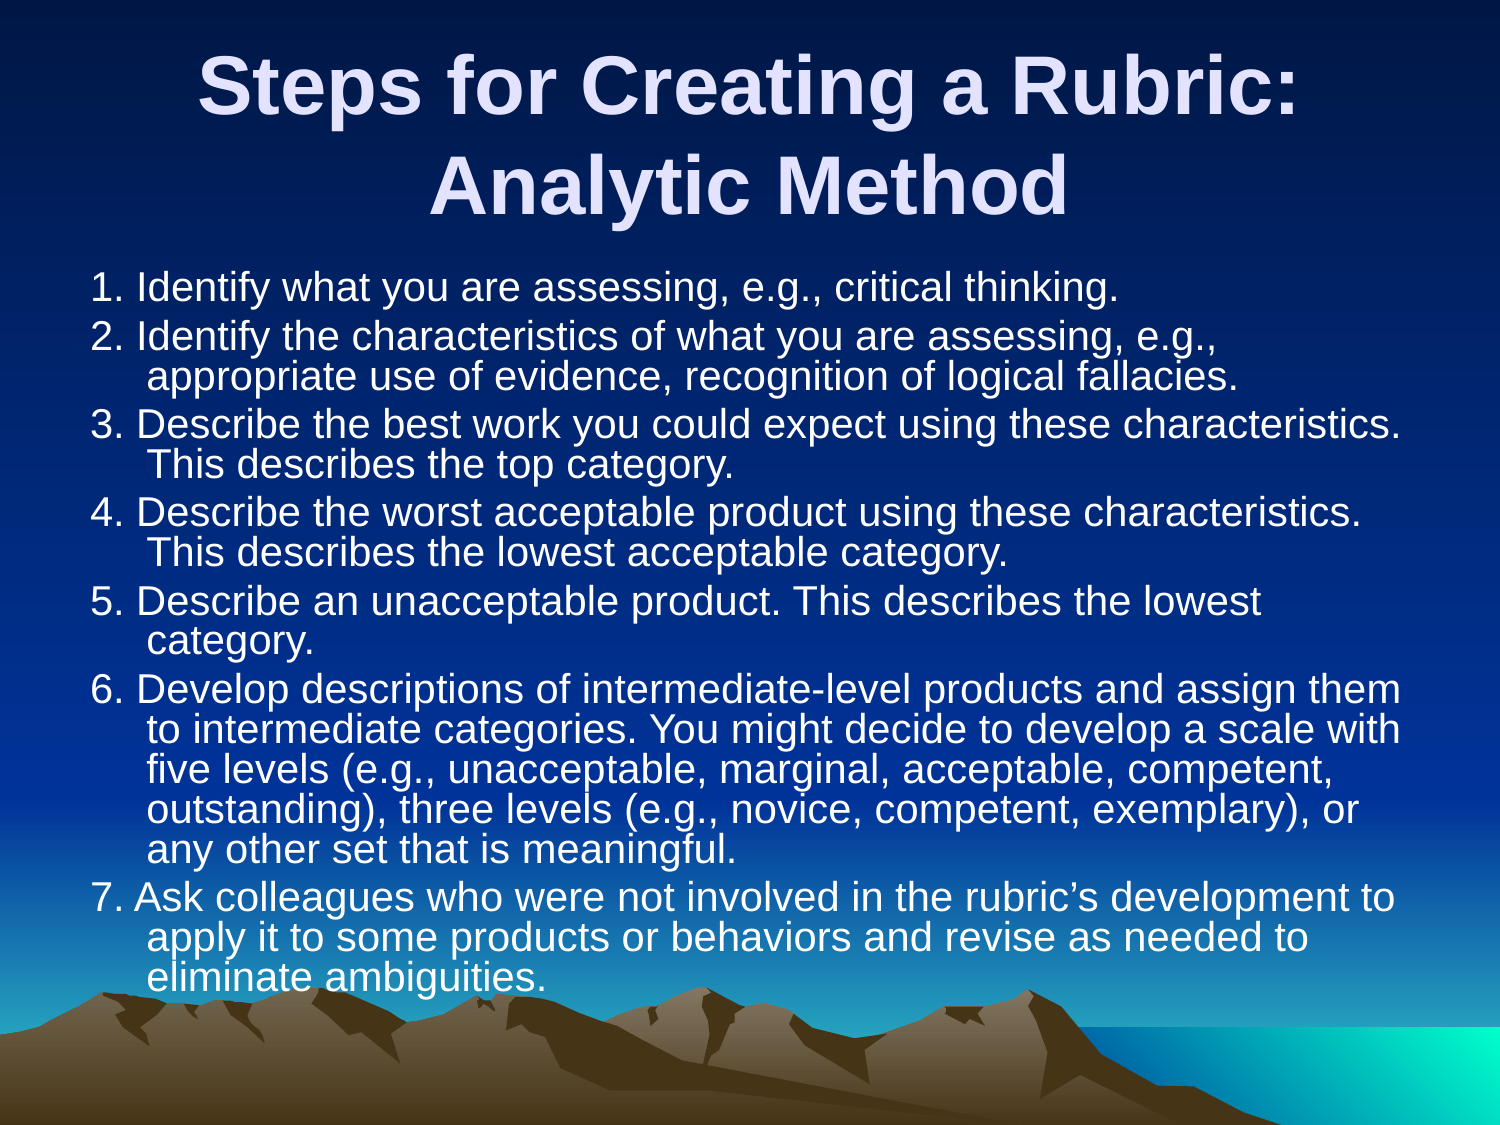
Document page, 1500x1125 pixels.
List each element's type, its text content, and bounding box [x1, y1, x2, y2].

title Steps for Creating a Rubric: Analytic Method [75, 37, 1425, 225]
list 1. Identify what you are assessing, e.g., critical thinking. 2. Identify the characteristics of what you are assessing, e.g., appropriate use of evidence, recognition of logical fallacies. 3. Describe the best work you could expect using these characteristics. This describes the top category. 4. Describe the worst acceptable product using these characteristics. This describes the lowest acceptable category. 5. Describe an unacceptable product. This describes the lowest category. 6. Develop descriptions of intermediate-level products and assign them to intermediate categories. You might decide to develop a scale with five levels (e.g., unacceptable, marginal, acceptable, competent, outstanding), three levels (e.g., novice, competent, exemplary), or any other set that is meaningful. 7. Ask colleagues who were not involved in the rubric’s development to apply it to some products or behaviors and revise as needed to eliminate ambiguities. [75, 262, 1425, 1000]
